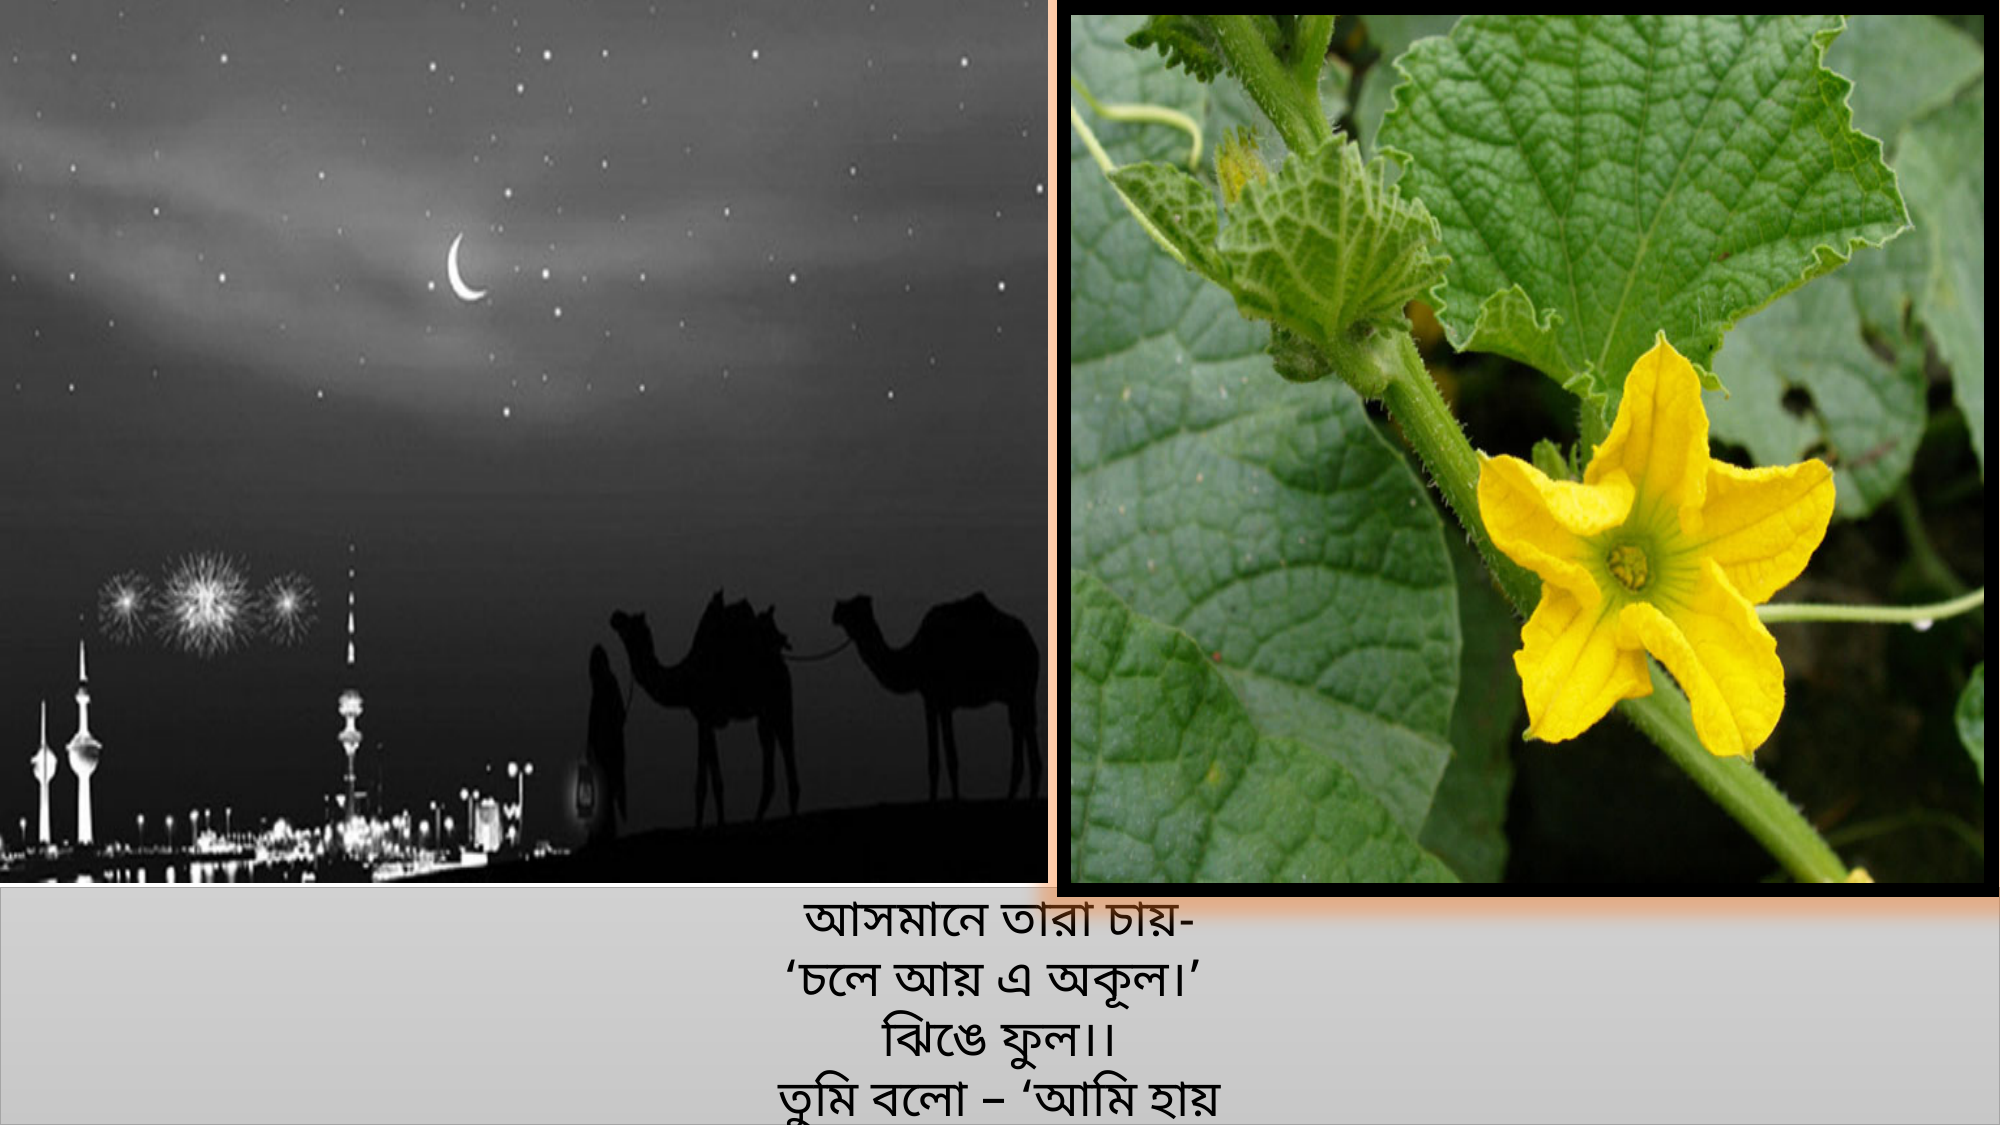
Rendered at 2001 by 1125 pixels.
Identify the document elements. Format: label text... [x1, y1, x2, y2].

text_box আসমানে তারা চায়- ‘চলে আয় এ অকূল।’ ঝিঙে ফুল।। তুমি বলো – ‘আমি হায় [0, 887, 2000, 1125]
text_box ভালোবাসি মাটি-মা’য়, চাই না ও অলকায় – ভালো এই পথ-ভুল !’ ঝিঙে ফুল।। [1029, 887, 2000, 926]
picture [1071, 14, 1985, 883]
picture [0, 0, 1048, 883]
